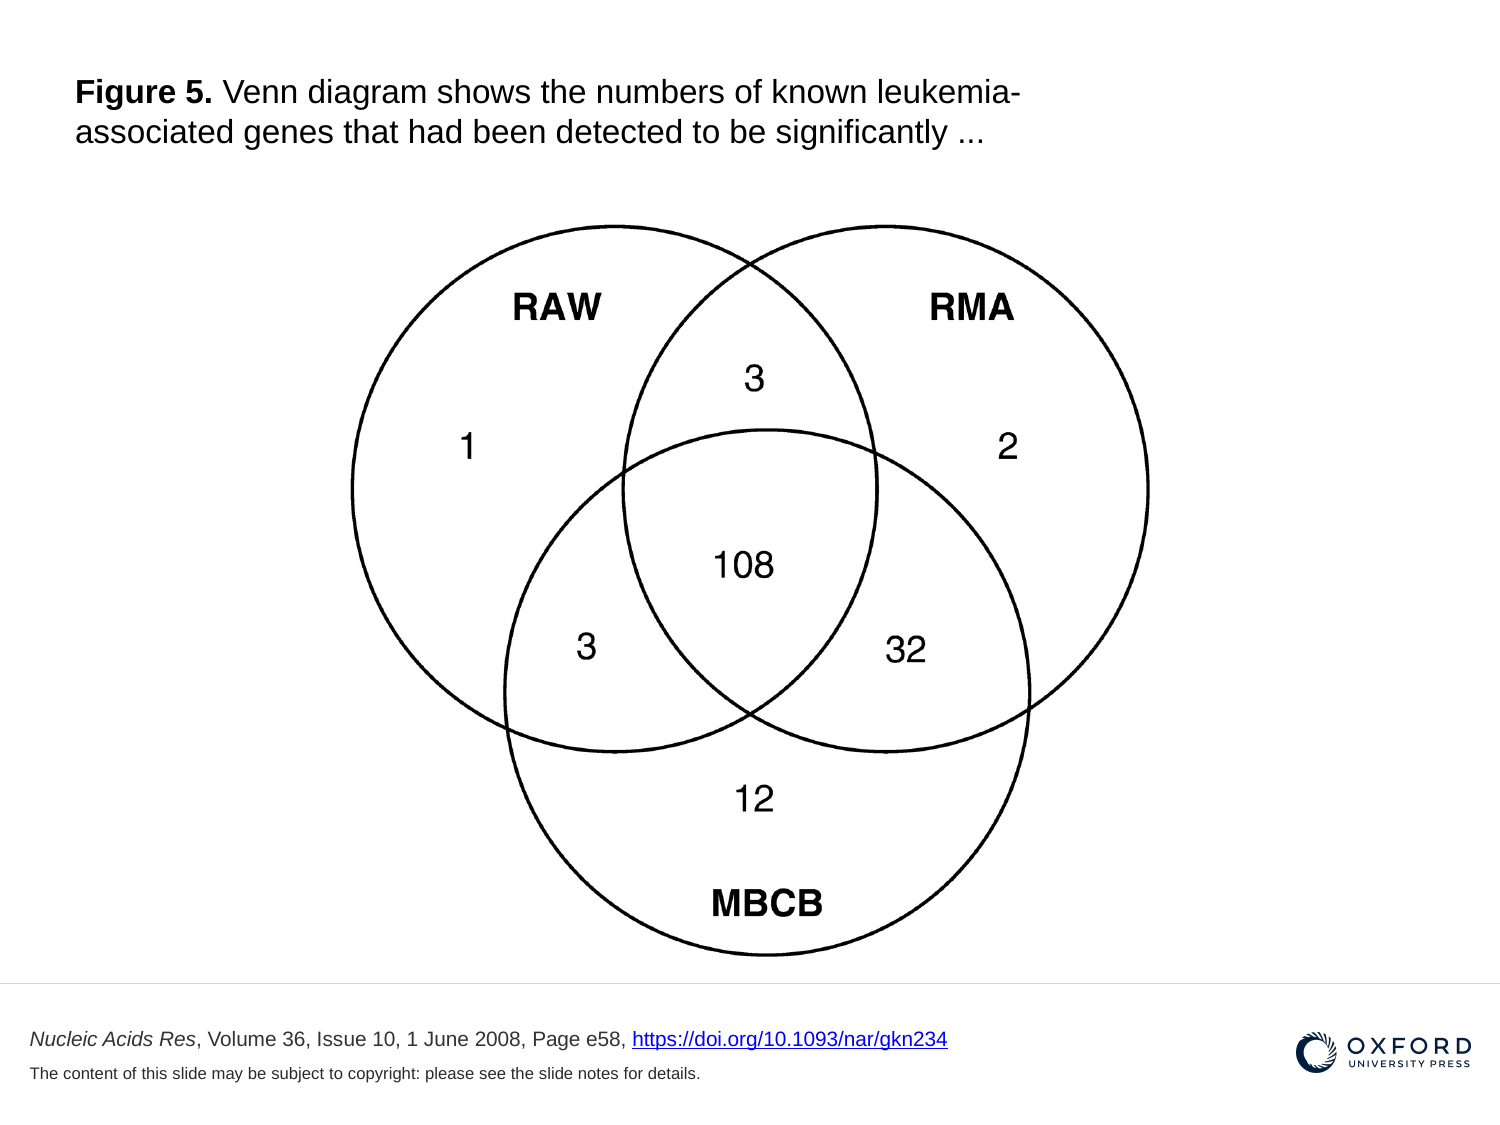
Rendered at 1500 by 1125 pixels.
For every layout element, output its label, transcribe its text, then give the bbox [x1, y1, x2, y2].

picture [349, 224, 1150, 957]
title Figure 5. Venn diagram shows the numbers of known leukemia-associated genes that had been detected to be significantly ... [75, 69, 1078, 171]
picture [1296, 1032, 1471, 1073]
footer Nucleic Acids Res, Volume 36, Issue 10, 1 June 2008, Page e58, https://doi.org/10.1093/nar/gkn234 The content of this slide may be subject to copyright: please see the slide notes for details. [0, 983, 1260, 1125]
